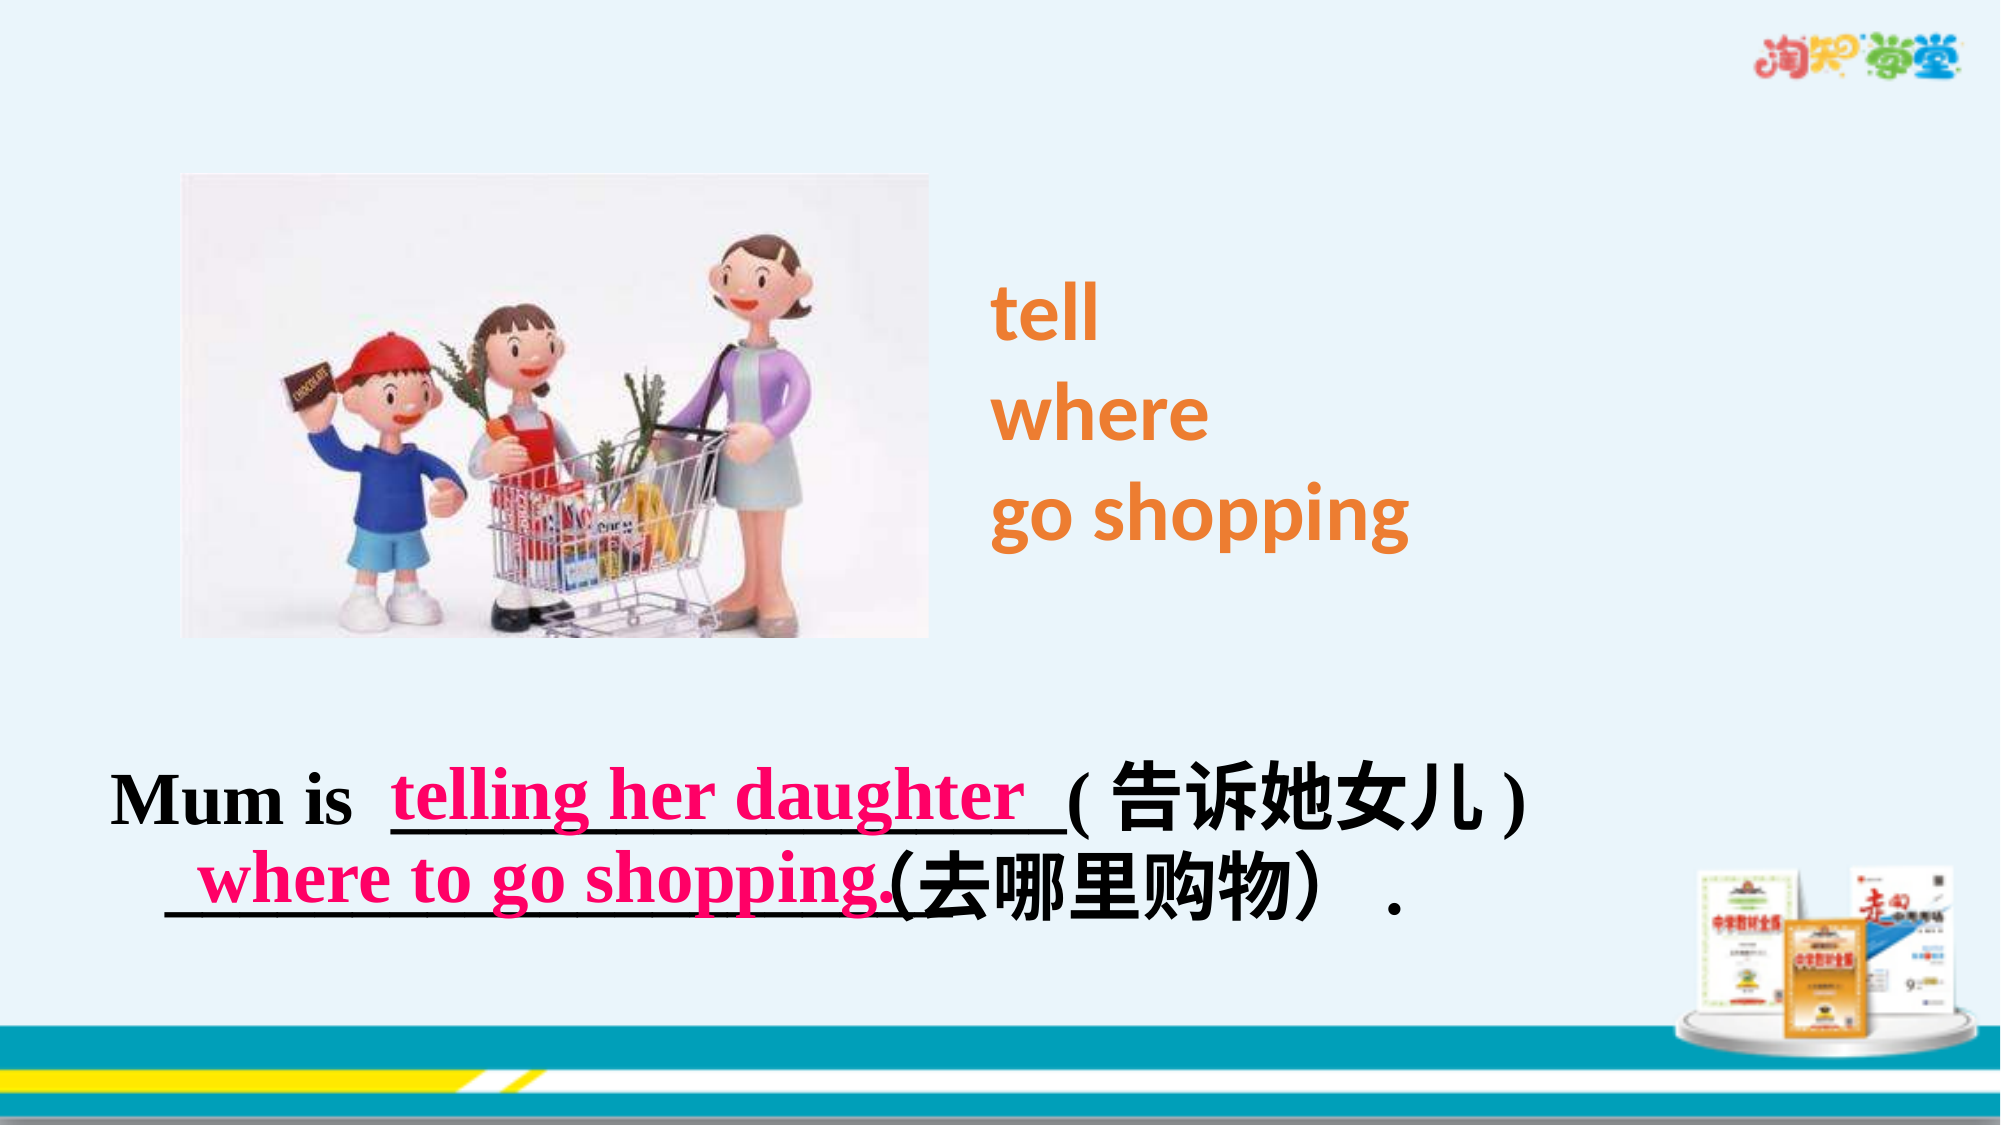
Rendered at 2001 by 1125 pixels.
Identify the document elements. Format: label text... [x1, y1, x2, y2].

text_box Mum is __________________(告诉她女儿) （去哪里购物）. [95, 742, 1543, 938]
text_box telling her daughter [375, 737, 1042, 843]
text_box where to go shopping. [182, 819, 912, 925]
text_box tell where go shopping [975, 249, 1425, 565]
picture [0, 0, 2001, 1125]
text_box _____________________ [150, 825, 968, 930]
